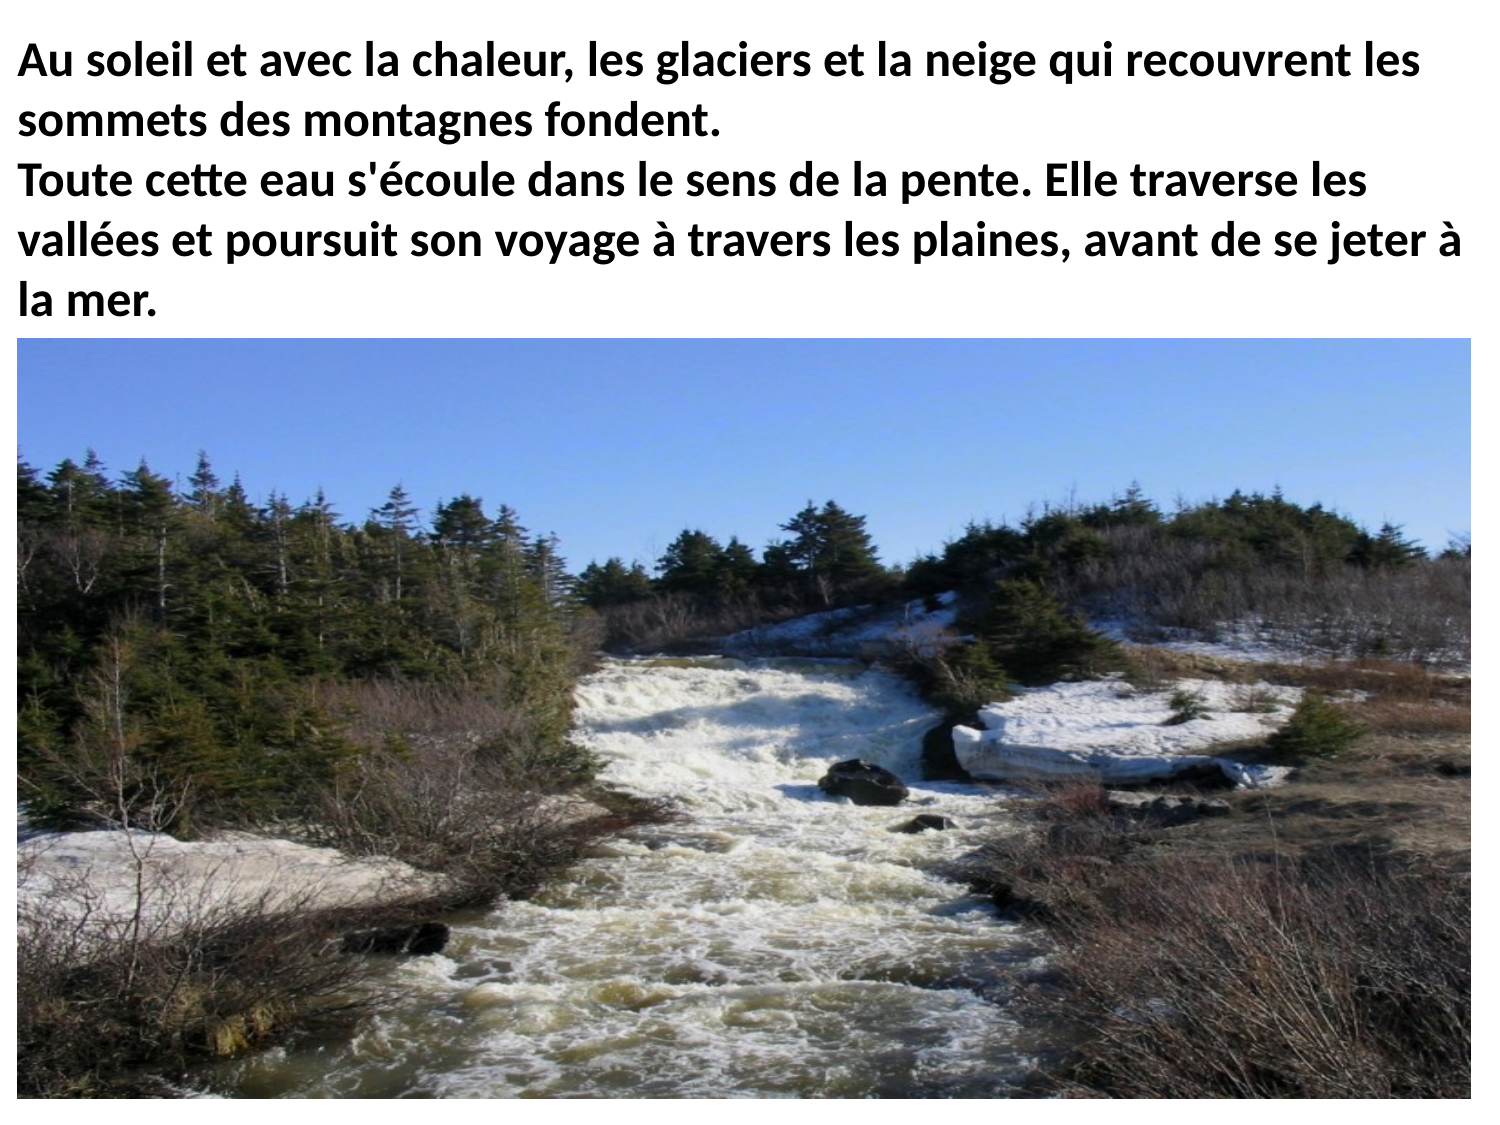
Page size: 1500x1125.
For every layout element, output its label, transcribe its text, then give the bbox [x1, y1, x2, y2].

text_box Au soleil et avec la chaleur, les glaciers et la neige qui recouvrent les sommets des montagnes fondent. Toute cette eau s'écoule dans le sens de la pente. Elle traverse les vallées et poursuit son voyage à travers les plaines, avant de se jeter à la mer. [2, 19, 1485, 394]
picture [17, 337, 1471, 1099]
